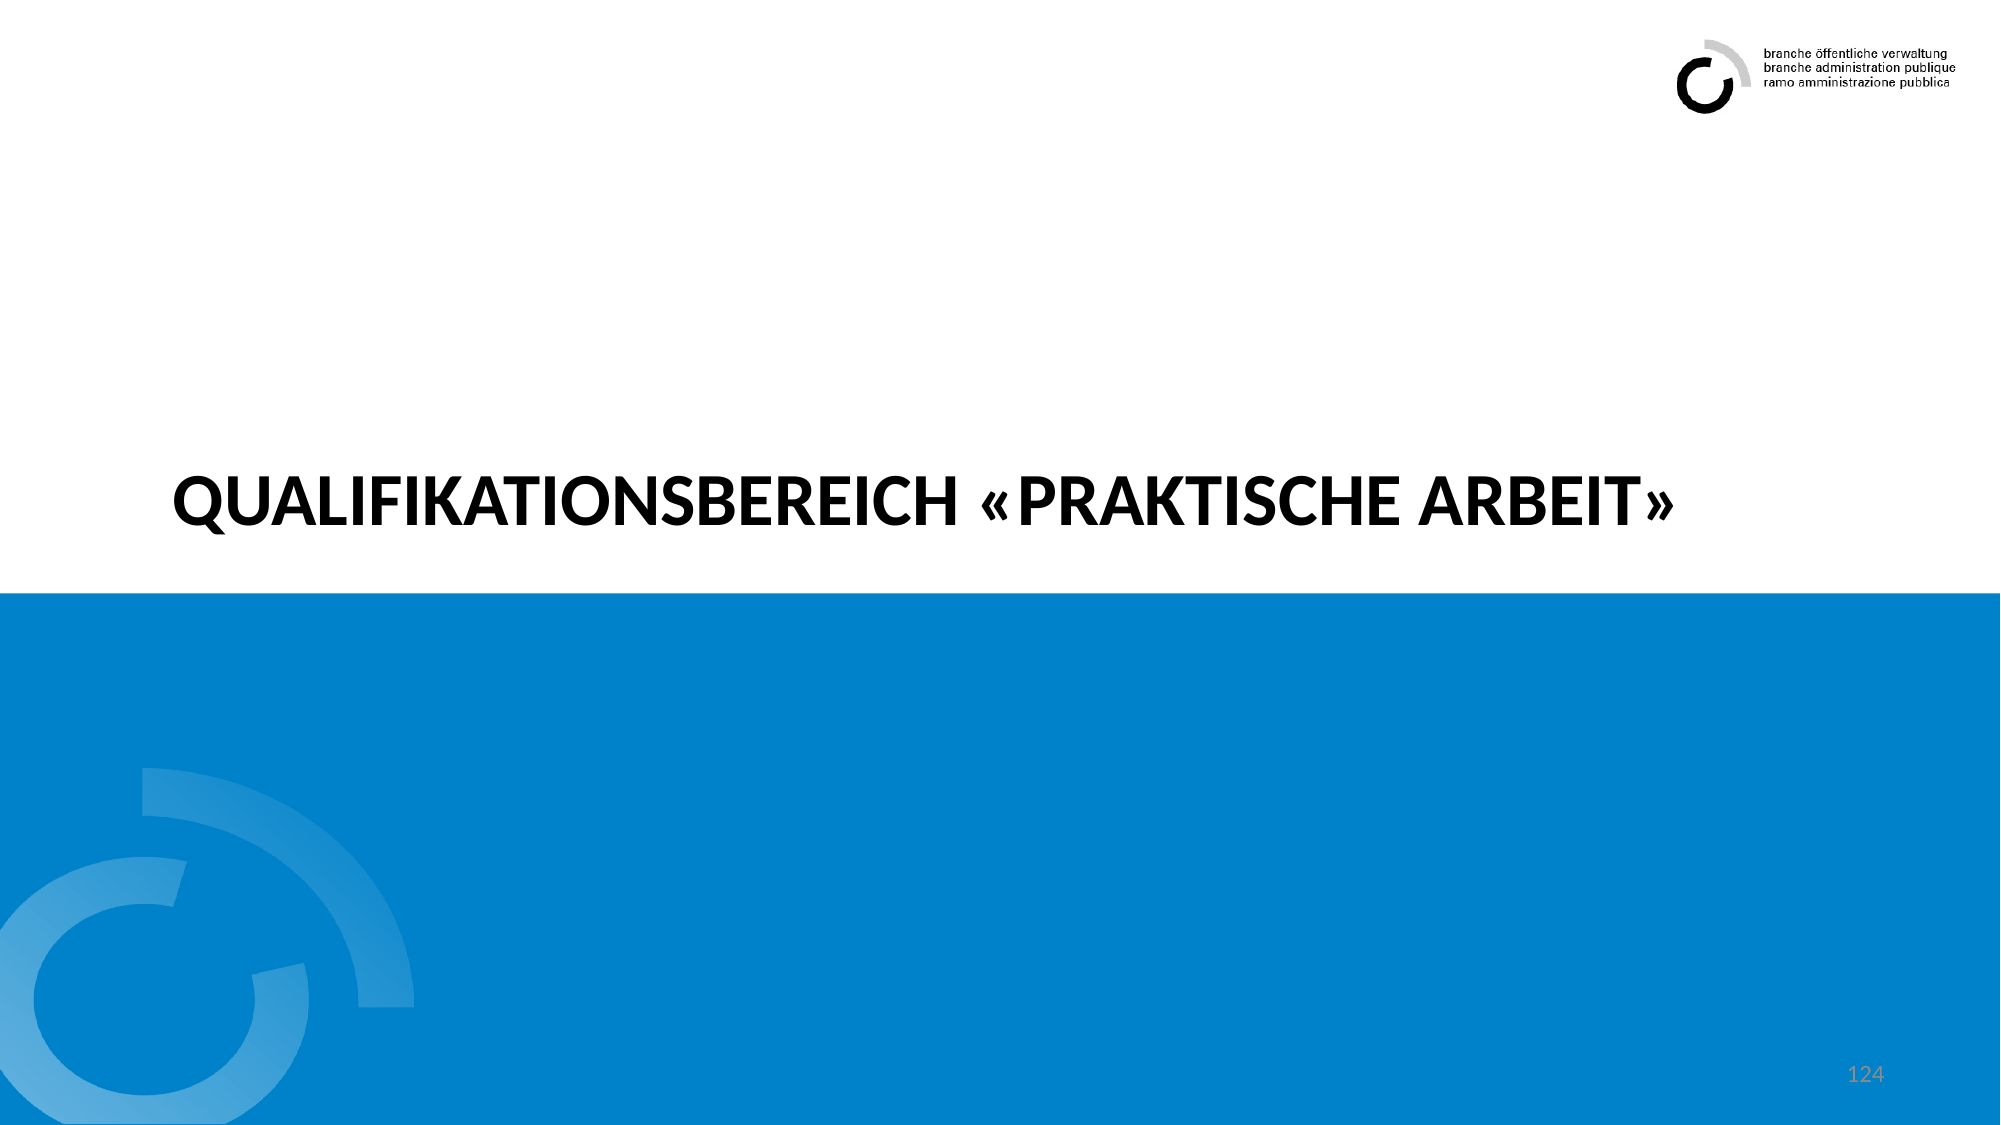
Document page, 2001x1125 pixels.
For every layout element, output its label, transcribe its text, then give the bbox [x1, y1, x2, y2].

title Qualifikationsbereich «Praktische Arbeit» [157, 442, 1858, 666]
picture [0, 761, 422, 1124]
slide_number 124 [1433, 1042, 1900, 1103]
picture [1673, 35, 1963, 119]
